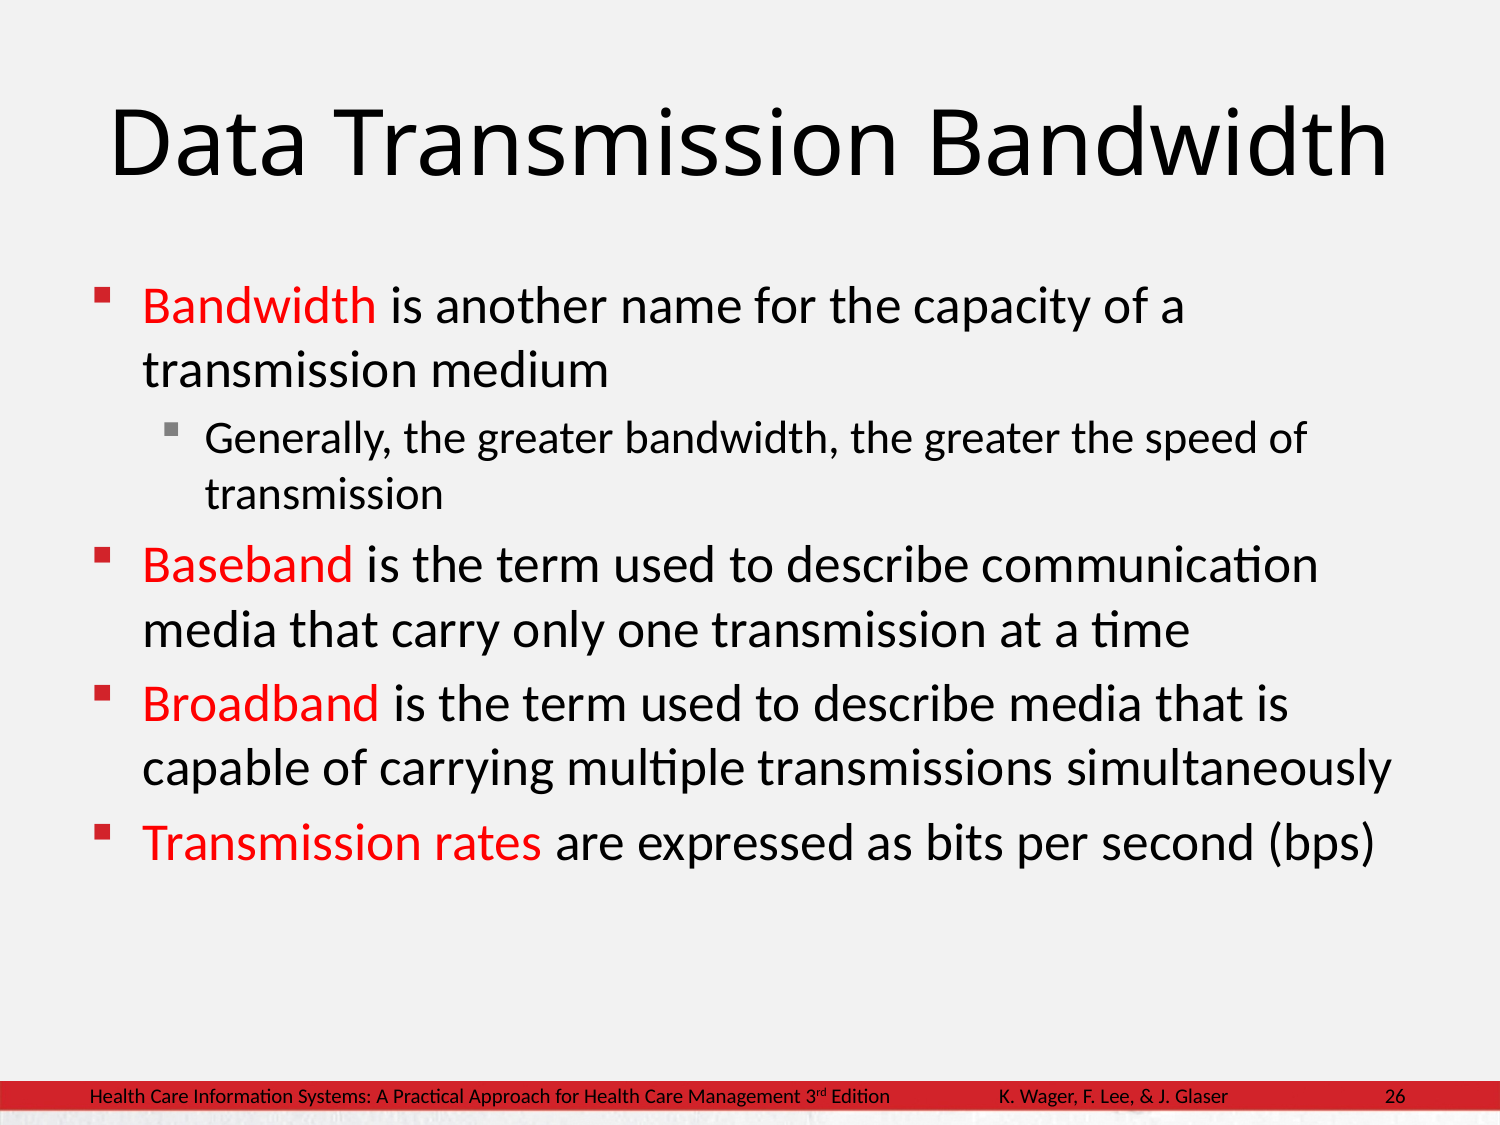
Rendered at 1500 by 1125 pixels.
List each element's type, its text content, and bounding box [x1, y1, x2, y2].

title Data Transmission Bandwidth [75, 45, 1425, 233]
picture [0, 1081, 1500, 1125]
list Bandwidth is another name for the capacity of a transmission medium Generally, the greater bandwidth, the greater the speed of transmission Baseband is the term used to describe communication media that carry only one transmission at a time Broadband is the term used to describe media that is capable of carrying multiple transmissions simultaneously Transmission rates are expressed as bits per second (bps) [75, 262, 1425, 1005]
